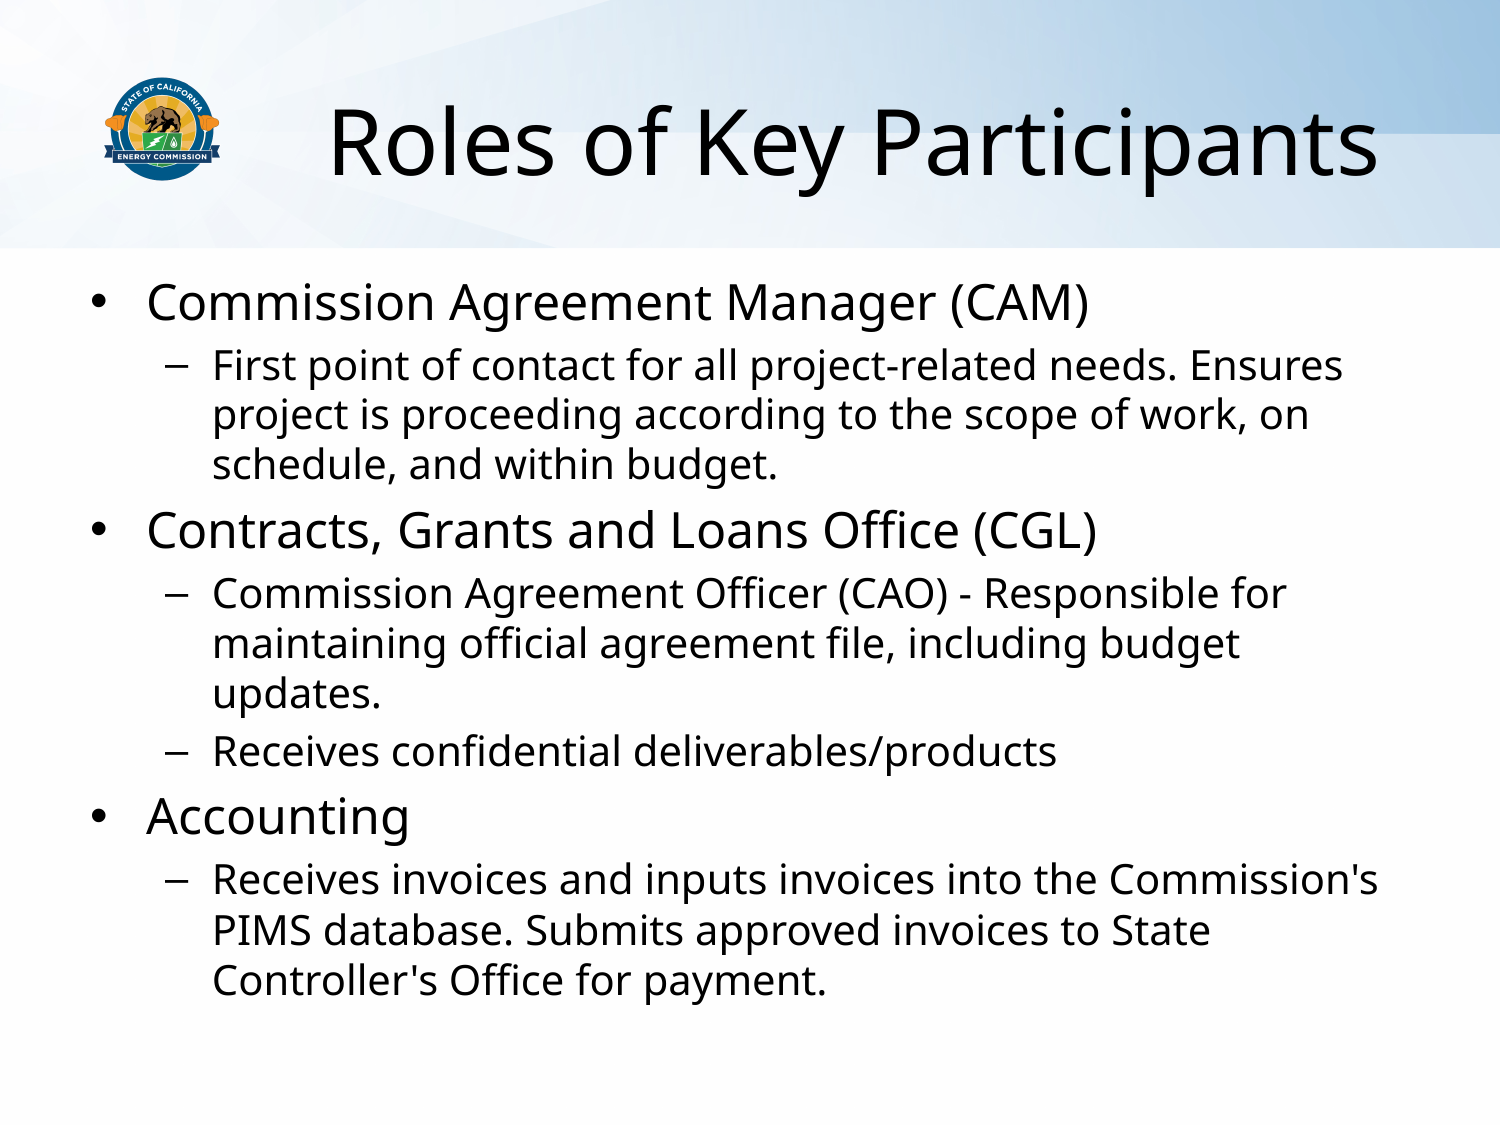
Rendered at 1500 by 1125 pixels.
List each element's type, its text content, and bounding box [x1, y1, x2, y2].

list Commission Agreement Manager (CAM) First point of contact for all project-related needs. Ensures project is proceeding according to the scope of work, on schedule, and within budget. Contracts, Grants and Loans Office (CGL) Commission Agreement Officer (CAO) - Responsible for maintaining official agreement file, including budget updates. Receives confidential deliverables/products Accounting Receives invoices and inputs invoices into the Commission's PIMS database. Submits approved invoices to State Controller's Office for payment. [75, 262, 1425, 1005]
title Roles of Key Participants [282, 45, 1425, 233]
picture [0, 0, 1500, 1125]
